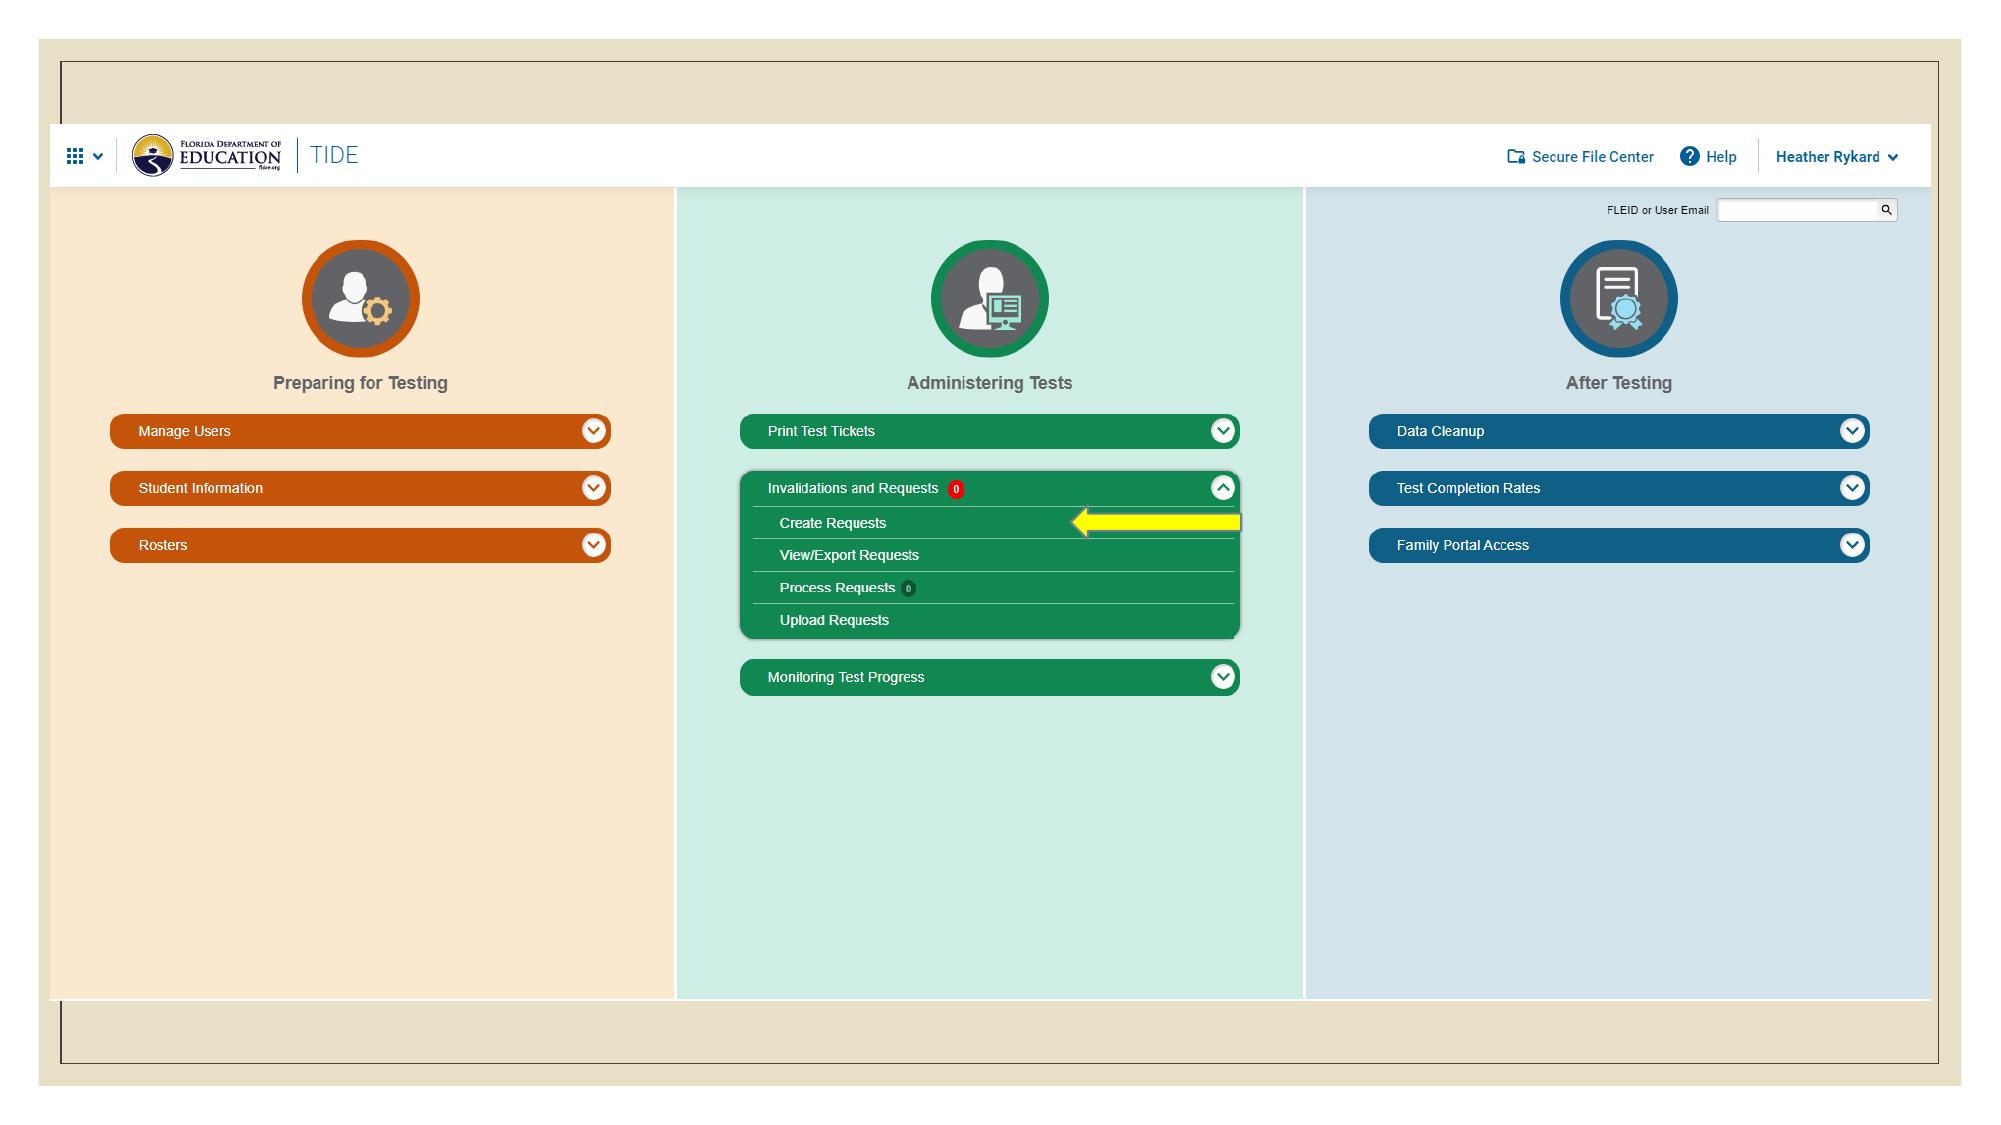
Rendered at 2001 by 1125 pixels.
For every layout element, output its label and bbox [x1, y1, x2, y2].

picture [50, 124, 1931, 1001]
